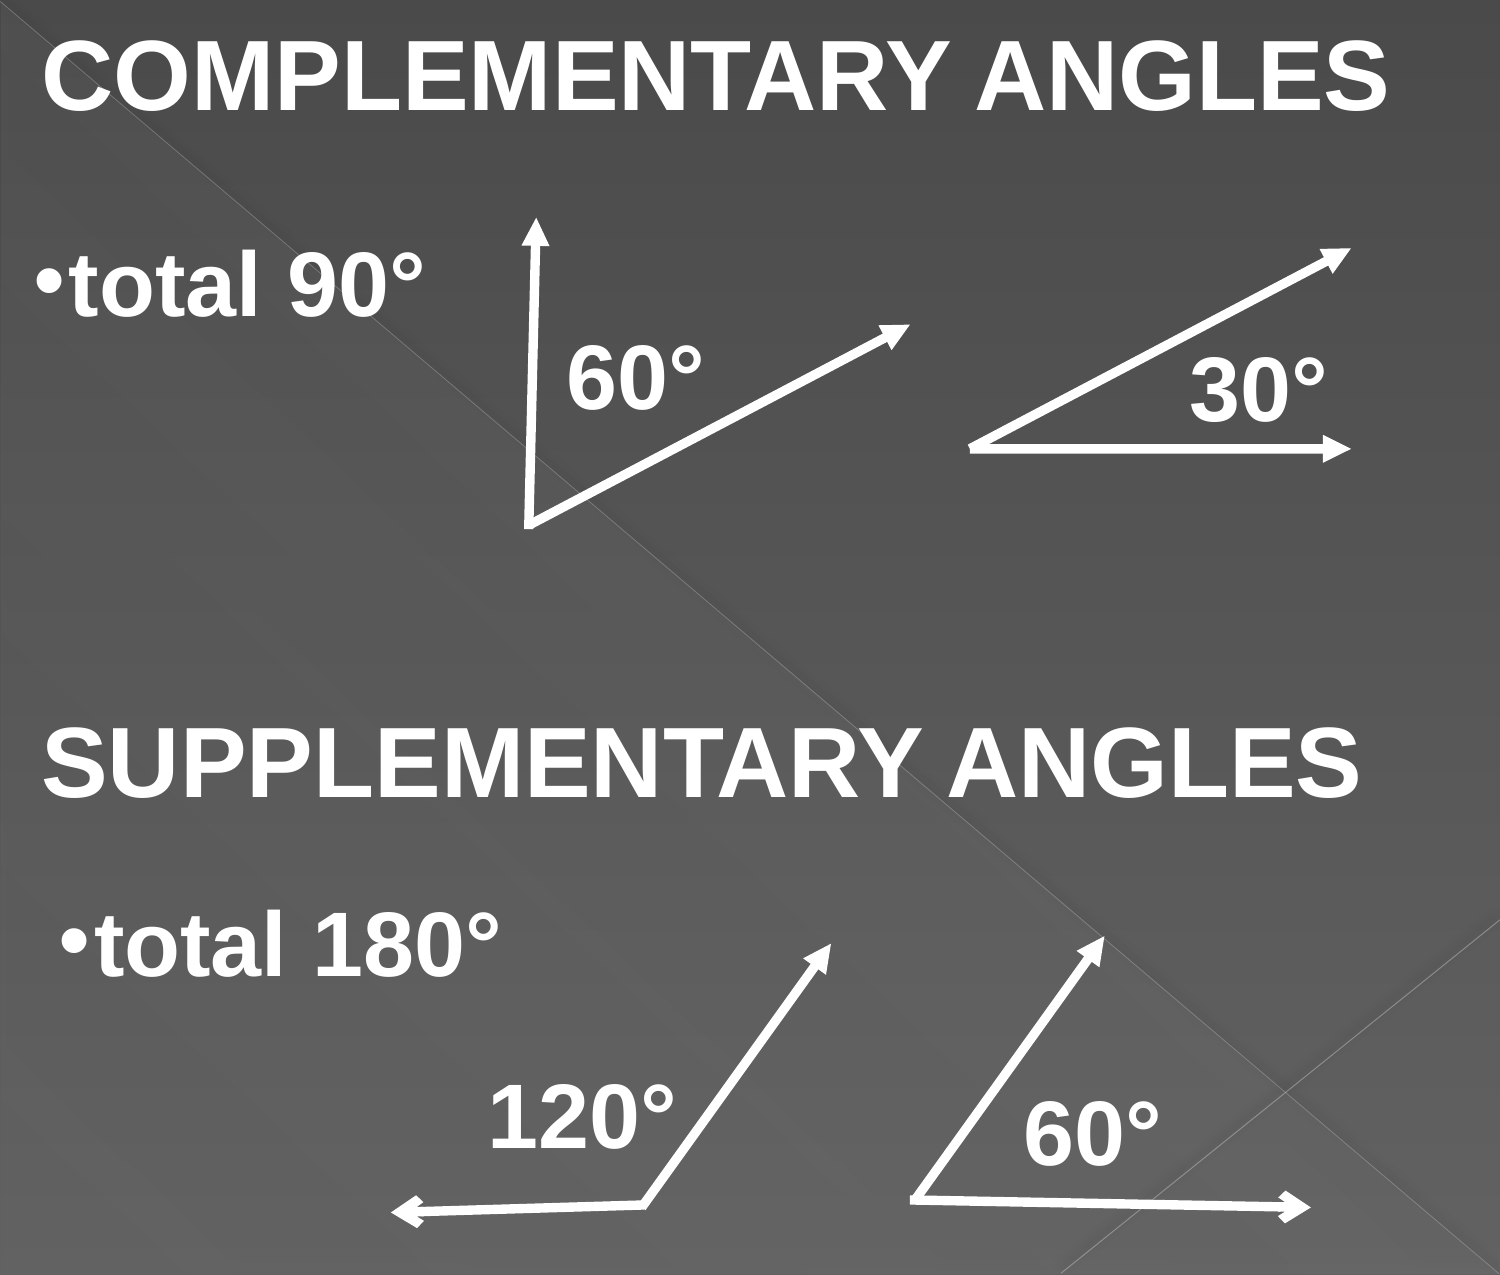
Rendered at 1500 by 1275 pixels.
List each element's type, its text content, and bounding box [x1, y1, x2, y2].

text_box COMPLEMENTARY ANGLES [26, 3, 1407, 138]
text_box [17, 217, 1352, 530]
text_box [42, 877, 1312, 1213]
text_box SUPPLEMENTARY ANGLES [26, 690, 1379, 826]
